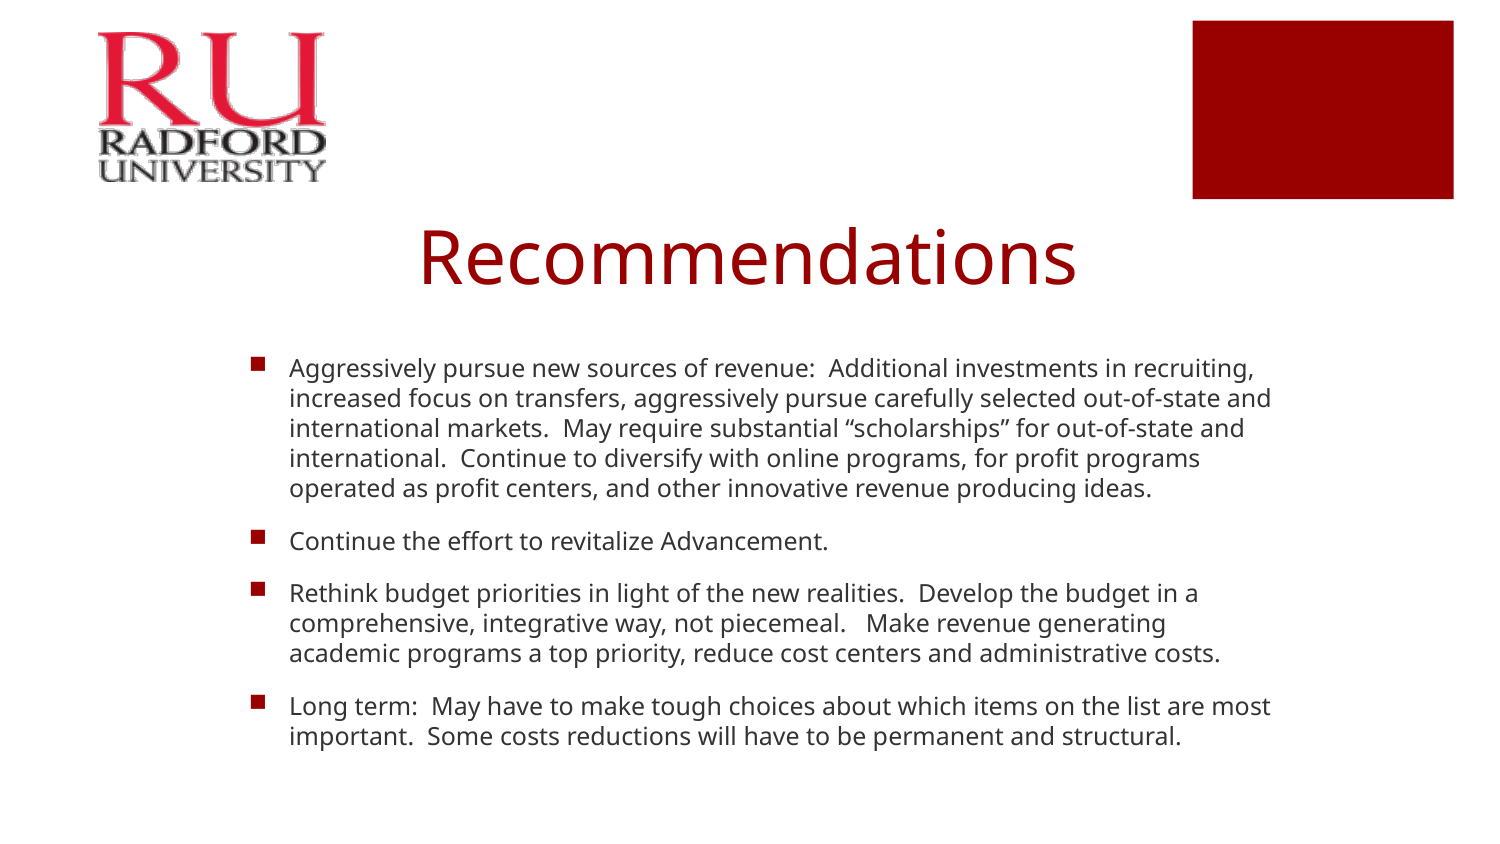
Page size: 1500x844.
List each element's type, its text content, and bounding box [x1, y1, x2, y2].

list Aggressively pursue new sources of revenue: Additional investments in recruiting, increased focus on transfers, aggressively pursue carefully selected out-of-state and international markets. May require substantial “scholarships” for out-of-state and international. Continue to diversify with online programs, for profit programs operated as profit centers, and other innovative revenue producing ideas. Continue the effort to revitalize Advancement. Rethink budget priorities in light of the new realities. Develop the budget in a comprehensive, integrative way, not piecemeal. Make revenue generating academic programs a top priority, reduce cost centers and administrative costs. Long term: May have to make tough choices about which items on the list are most important. Some costs reductions will have to be permanent and structural. [233, 345, 1301, 803]
picture [98, 32, 326, 166]
title Recommendations [71, 166, 1426, 307]
